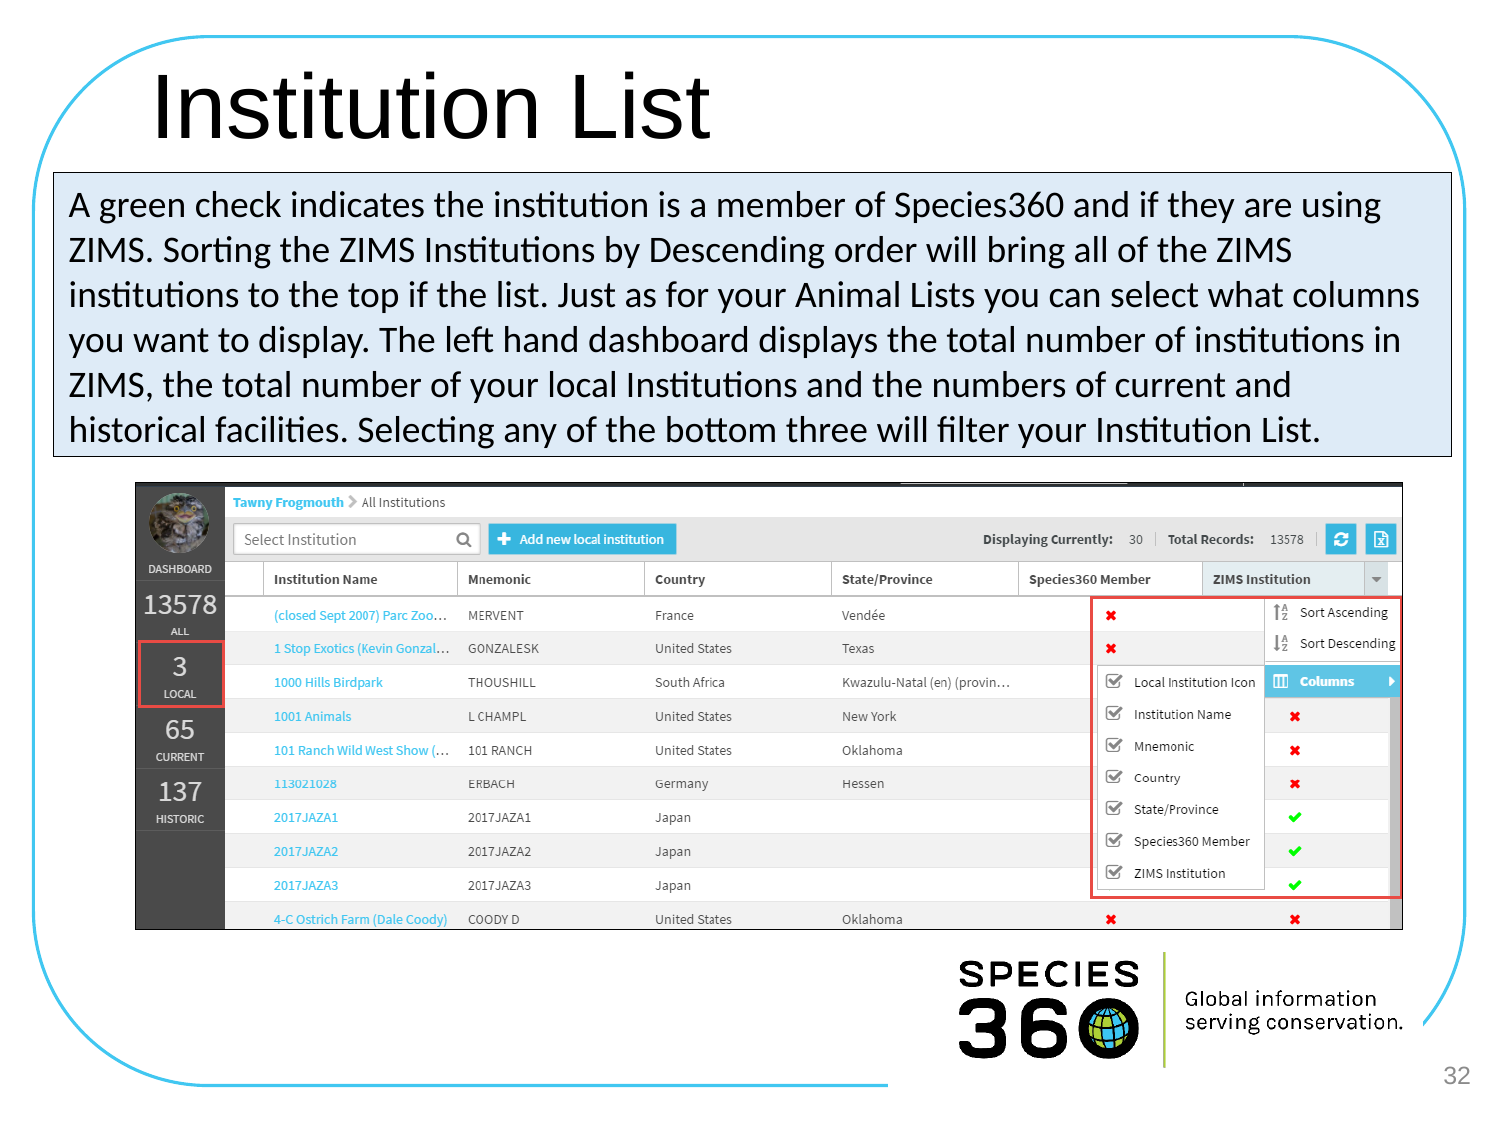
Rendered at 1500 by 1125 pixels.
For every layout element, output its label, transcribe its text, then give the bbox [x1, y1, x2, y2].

text_box A green check indicates the institution is a member of Species360 and if they are using ZIMS. Sorting the ZIMS Institutions by Descending order will bring all of the ZIMS institutions to the top if the list. Just as for your Animal Lists you can select what columns you want to display. The left hand dashboard displays the total number of institutions in ZIMS, the total number of your local Institutions and the numbers of current and historical facilities. Selecting any of the bottom three will filter your Institution List. [53, 172, 1452, 457]
title Institution List [135, 0, 1430, 172]
picture [135, 482, 1403, 930]
slide_number 32 [1148, 1044, 1487, 1105]
picture [954, 944, 1407, 1075]
